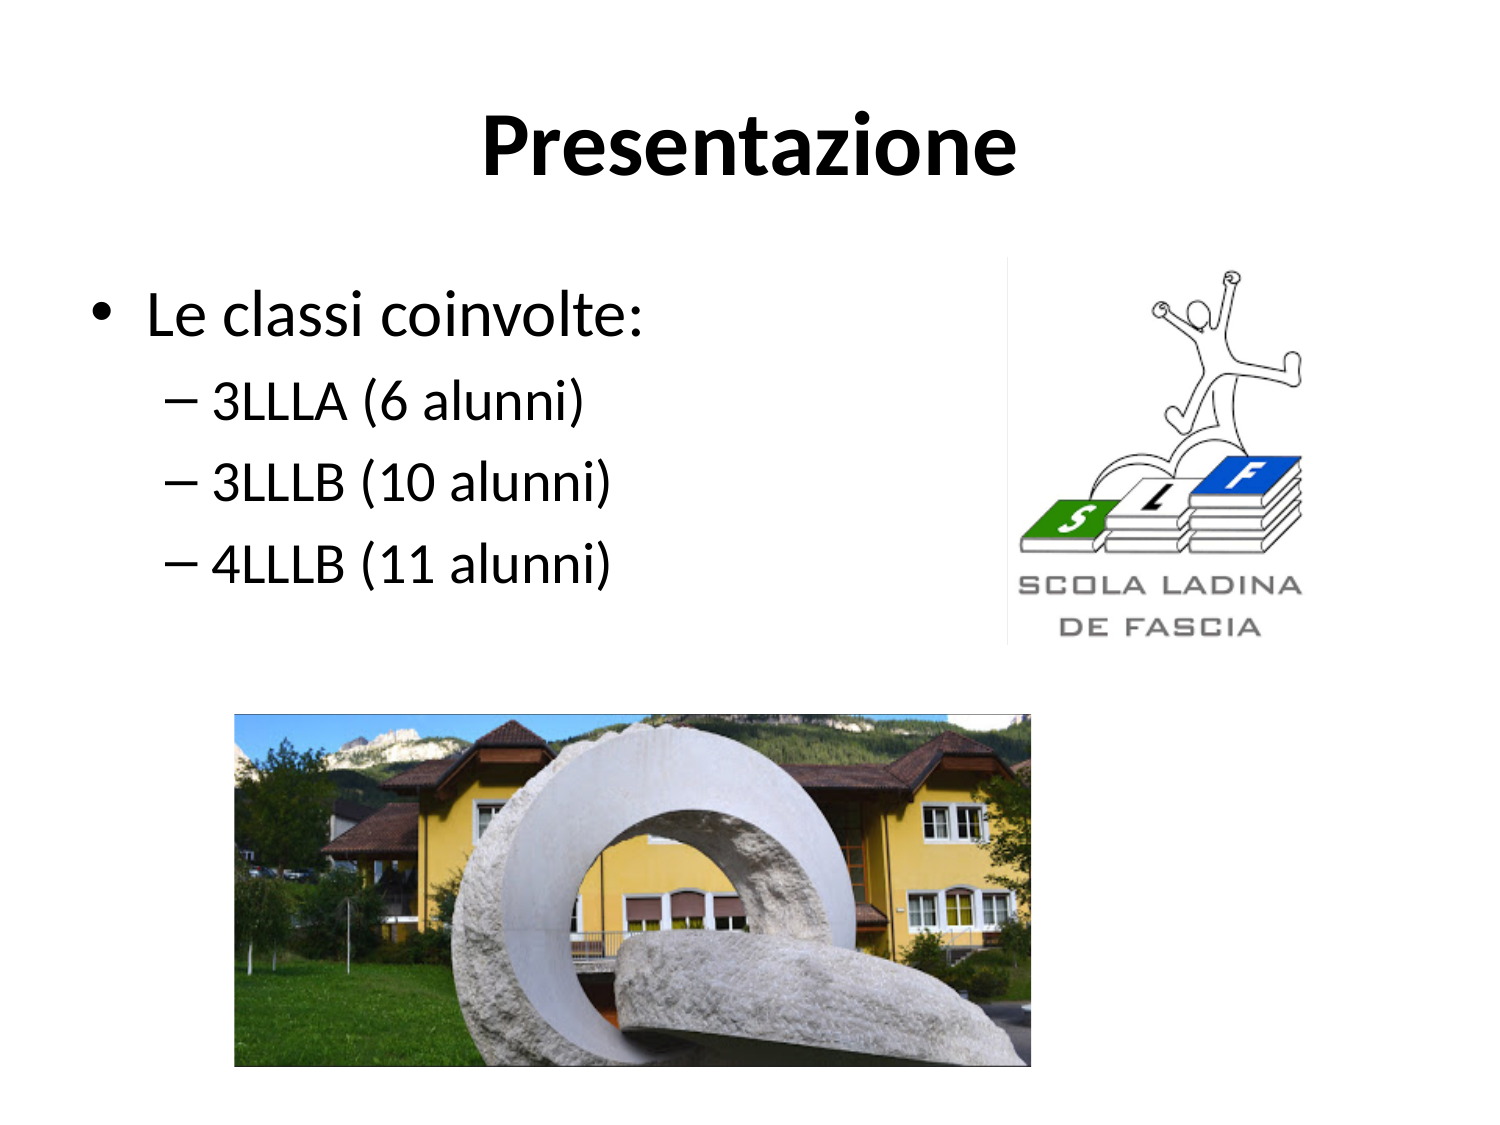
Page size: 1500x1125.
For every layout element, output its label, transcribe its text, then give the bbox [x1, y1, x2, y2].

list Le classi coinvolte: 3LLLA (6 alunni) 3LLLB (10 alunni) 4LLLB (11 alunni) [75, 262, 1425, 1005]
title Presentazione [75, 45, 1425, 233]
picture [1007, 257, 1313, 645]
picture [234, 714, 1032, 1067]
